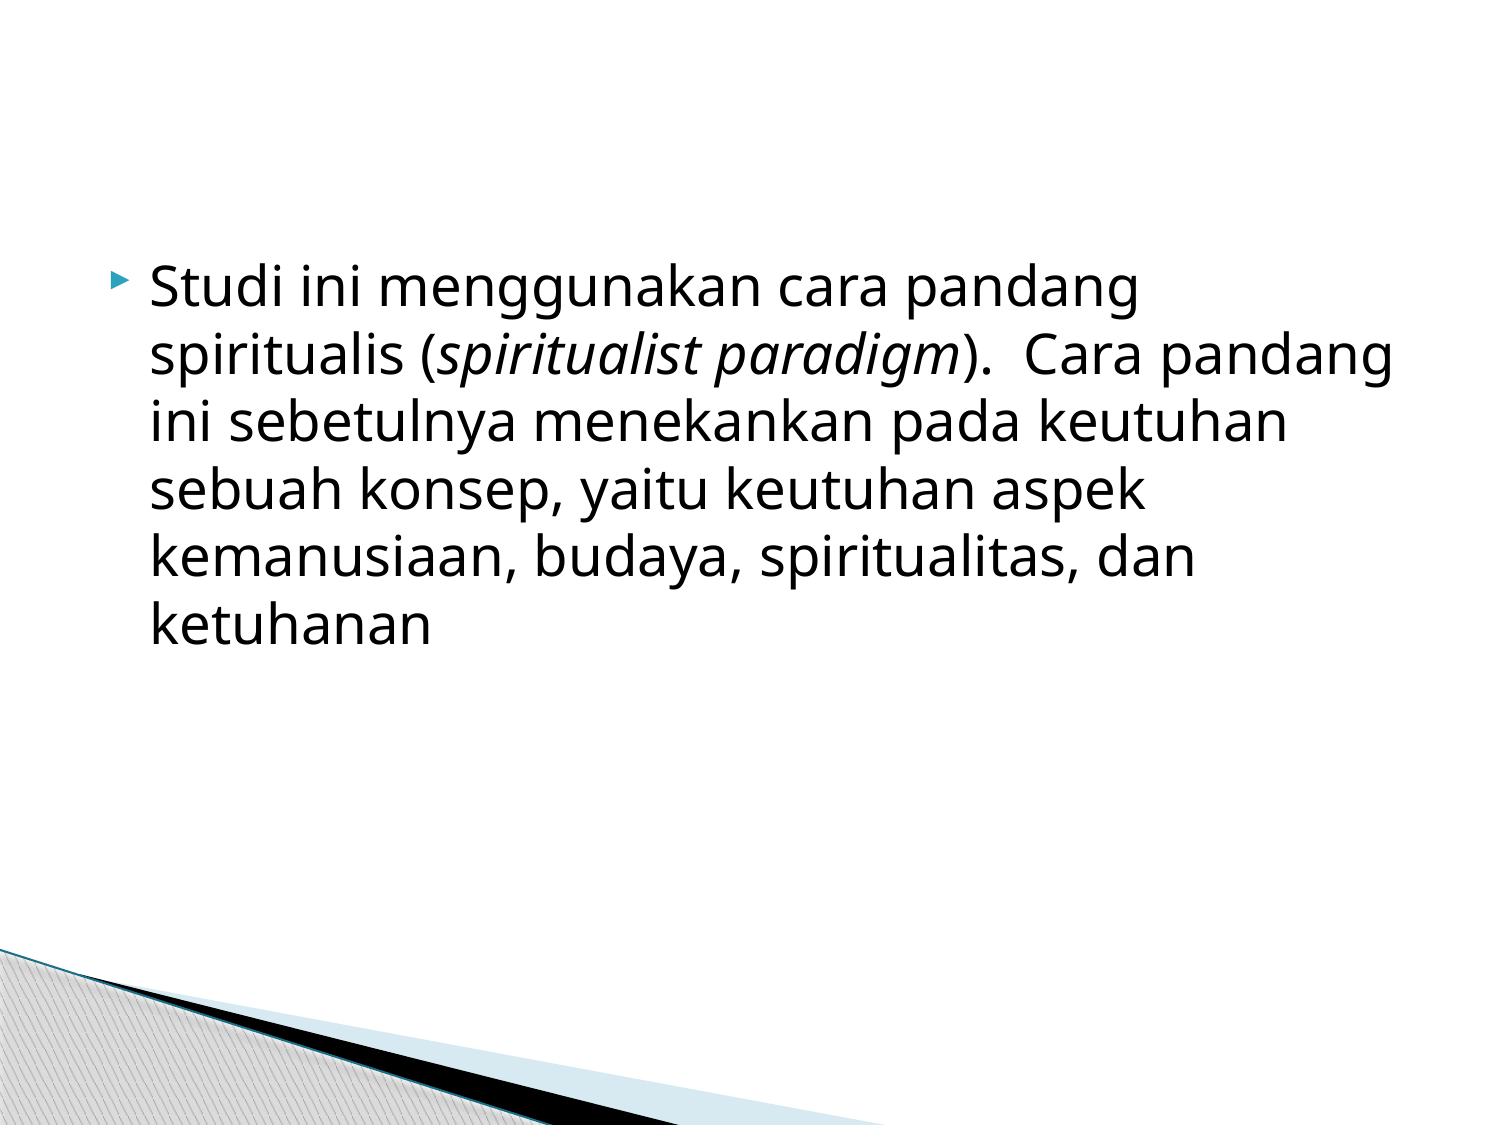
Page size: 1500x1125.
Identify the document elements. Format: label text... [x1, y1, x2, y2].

list Studi ini menggunakan cara pandang spiritualis (spiritualist paradigm). Cara pandang ini sebetulnya menekankan pada keutuhan sebuah konsep, yaitu keutuhan aspek kemanusiaan, budaya, spiritualitas, dan ketuhanan [75, 243, 1425, 986]
